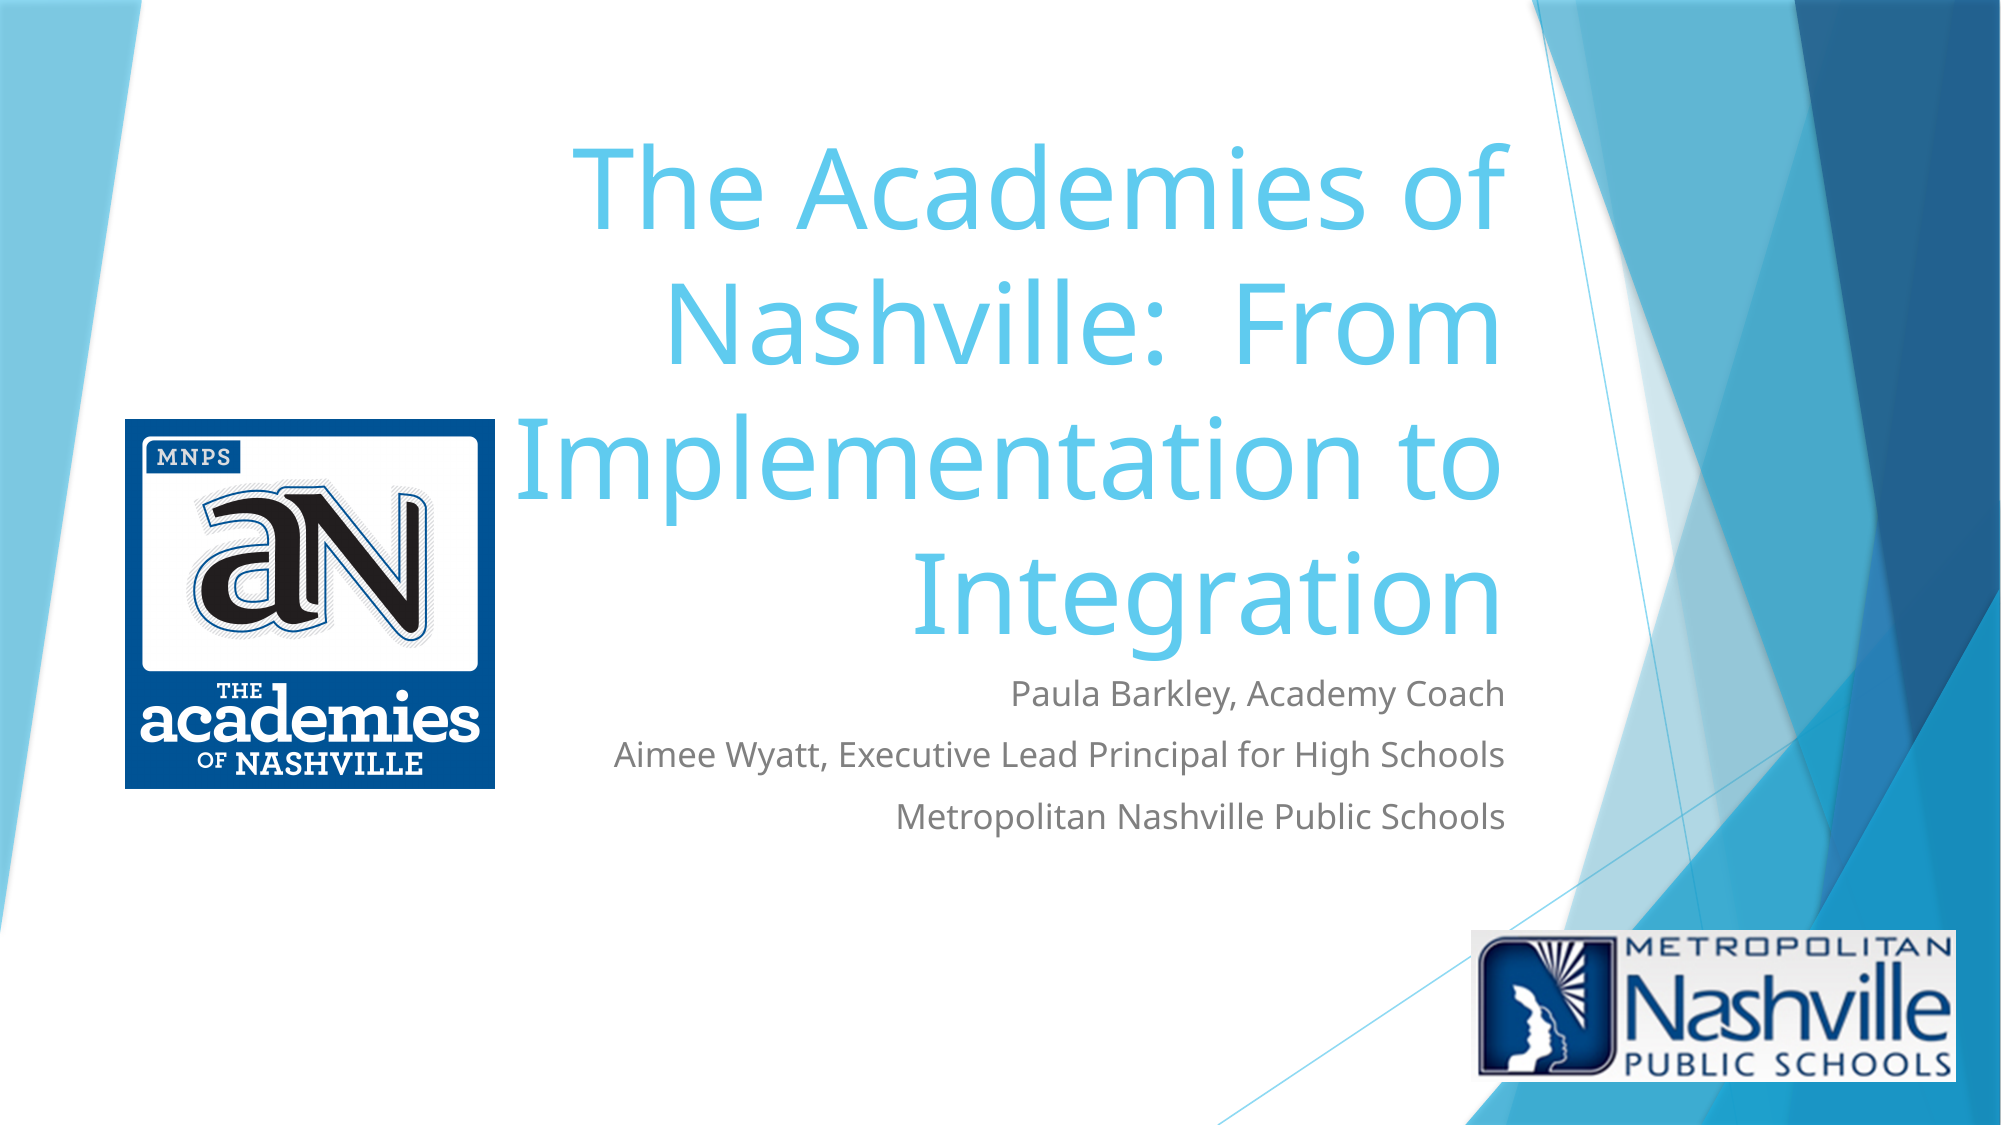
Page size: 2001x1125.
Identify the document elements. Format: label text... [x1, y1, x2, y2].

picture [1470, 929, 1957, 1082]
subtitle Paula Barkley, Academy Coach Aimee Wyatt, Executive Lead Principal for High Schools Metropolitan Nashville Public Schools [247, 664, 1522, 845]
title The Academies of Nashville: From Implementation to Integration [247, 394, 1522, 664]
picture [125, 418, 495, 789]
